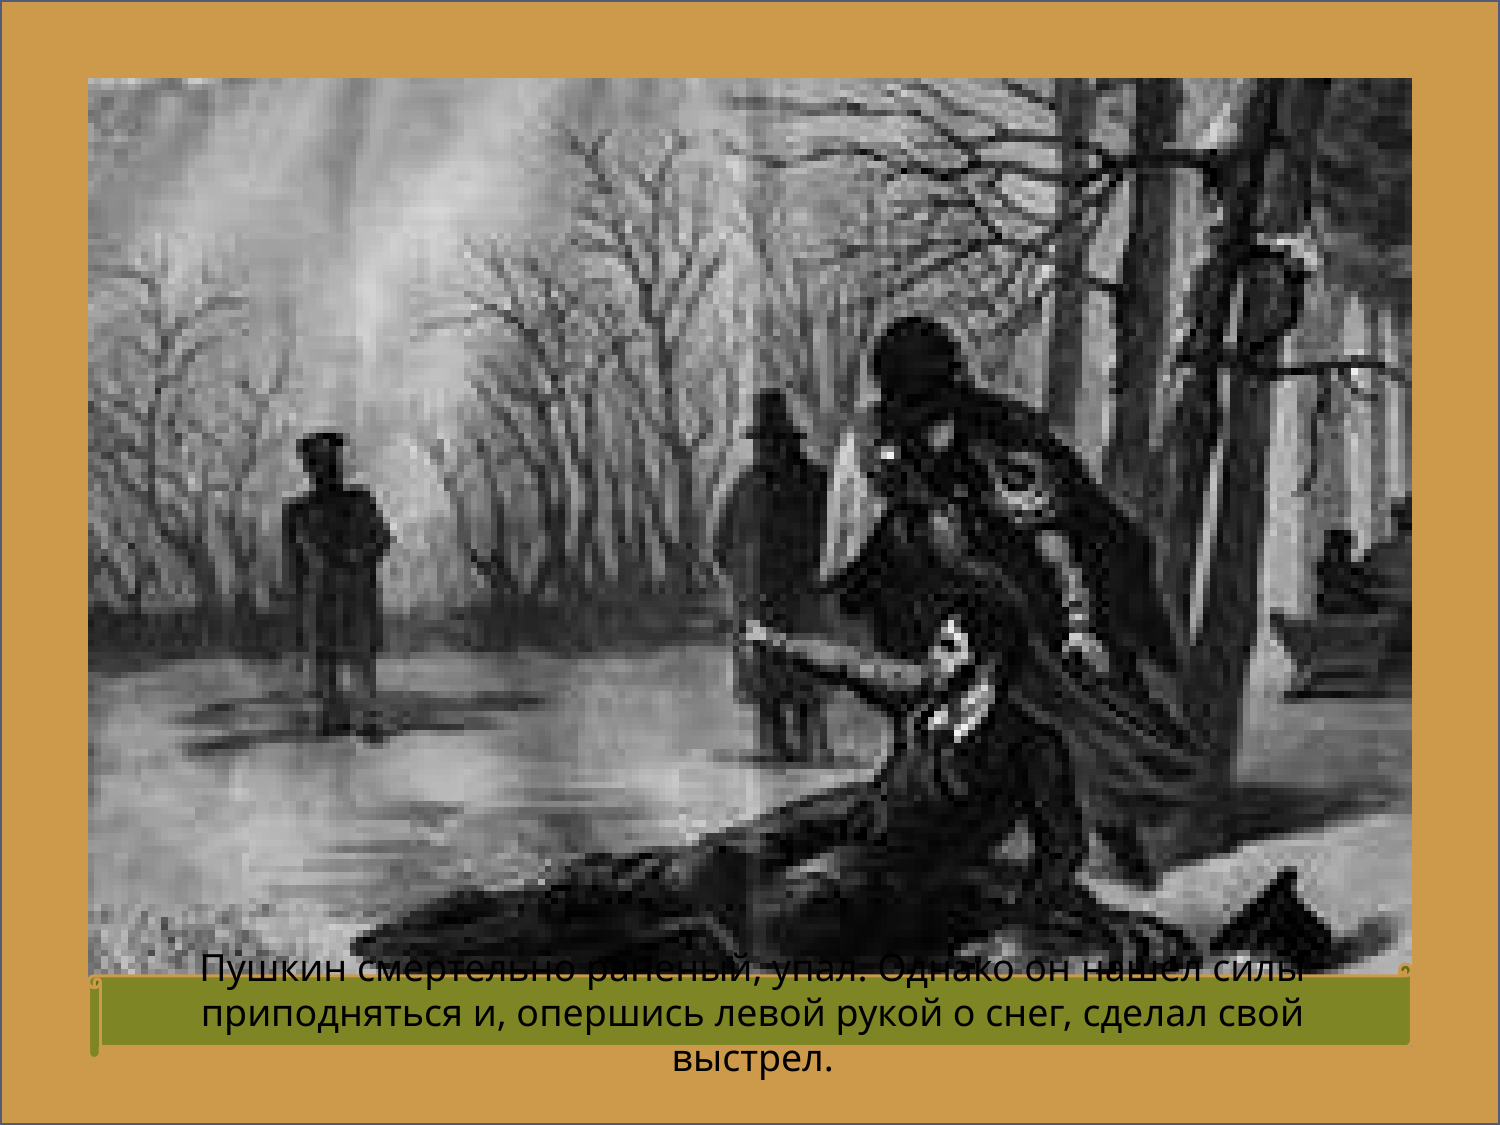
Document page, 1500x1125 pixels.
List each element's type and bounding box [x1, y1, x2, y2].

picture [88, 77, 1412, 1047]
text_box [0, 0, 1500, 1125]
